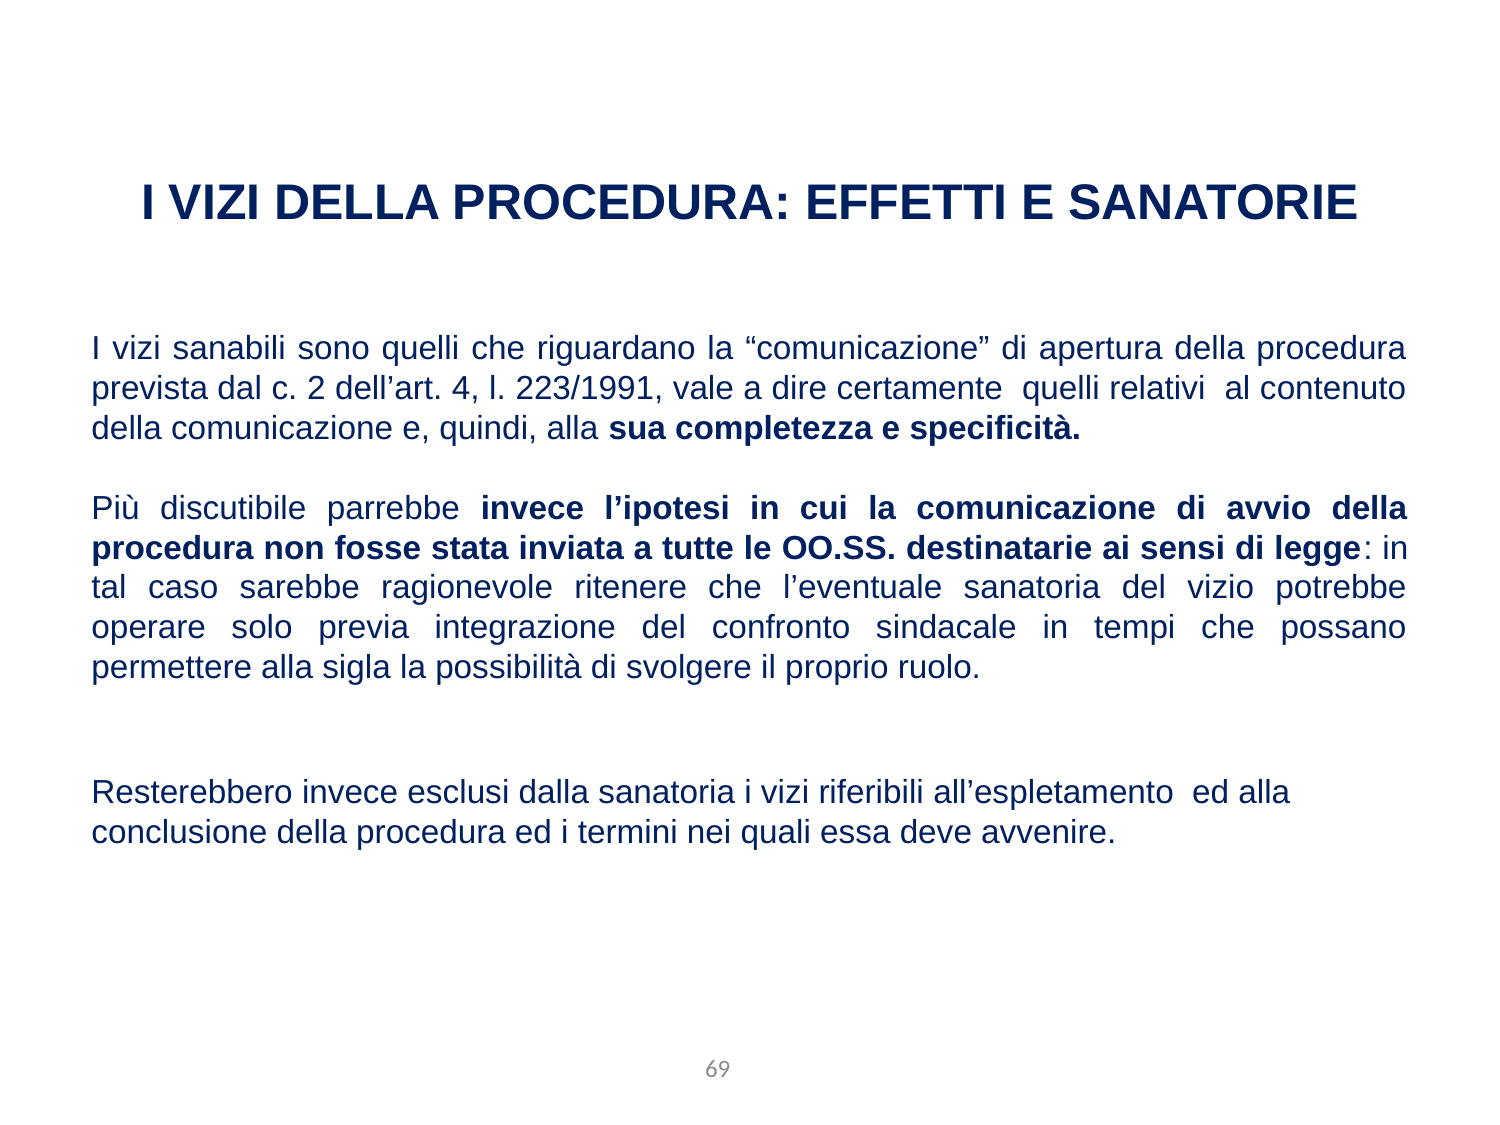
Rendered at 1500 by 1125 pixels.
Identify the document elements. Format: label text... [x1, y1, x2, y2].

text_box Resterebbero invece esclusi dalla sanatoria i vizi riferibili all’espletamento ed alla conclusione della procedura ed i termini nei quali essa deve avvenire. [76, 763, 1412, 898]
slide_number 69 [542, 1035, 893, 1101]
text_box I vizi della procedura: effetti e sanatorie [53, 101, 1447, 237]
text_box I vizi sanabili sono quelli che riguardano la “comunicazione” di apertura della procedura prevista dal c. 2 dell’art. 4, l. 223/1991, vale a dire certamente quelli relativi al contenuto della comunicazione e, quindi, alla sua completezza e specificità. Più discutibile parrebbe invece l’ipotesi in cui la comunicazione di avvio della procedura non fosse stata inviata a tutte le OO.SS. destinatarie ai sensi di legge: in tal caso sarebbe ragionevole ritenere che l’eventuale sanatoria del vizio potrebbe operare solo previa integrazione del confronto sindacale in tempi che possano permettere alla sigla la possibilità di svolgere il proprio ruolo. [76, 278, 1424, 853]
